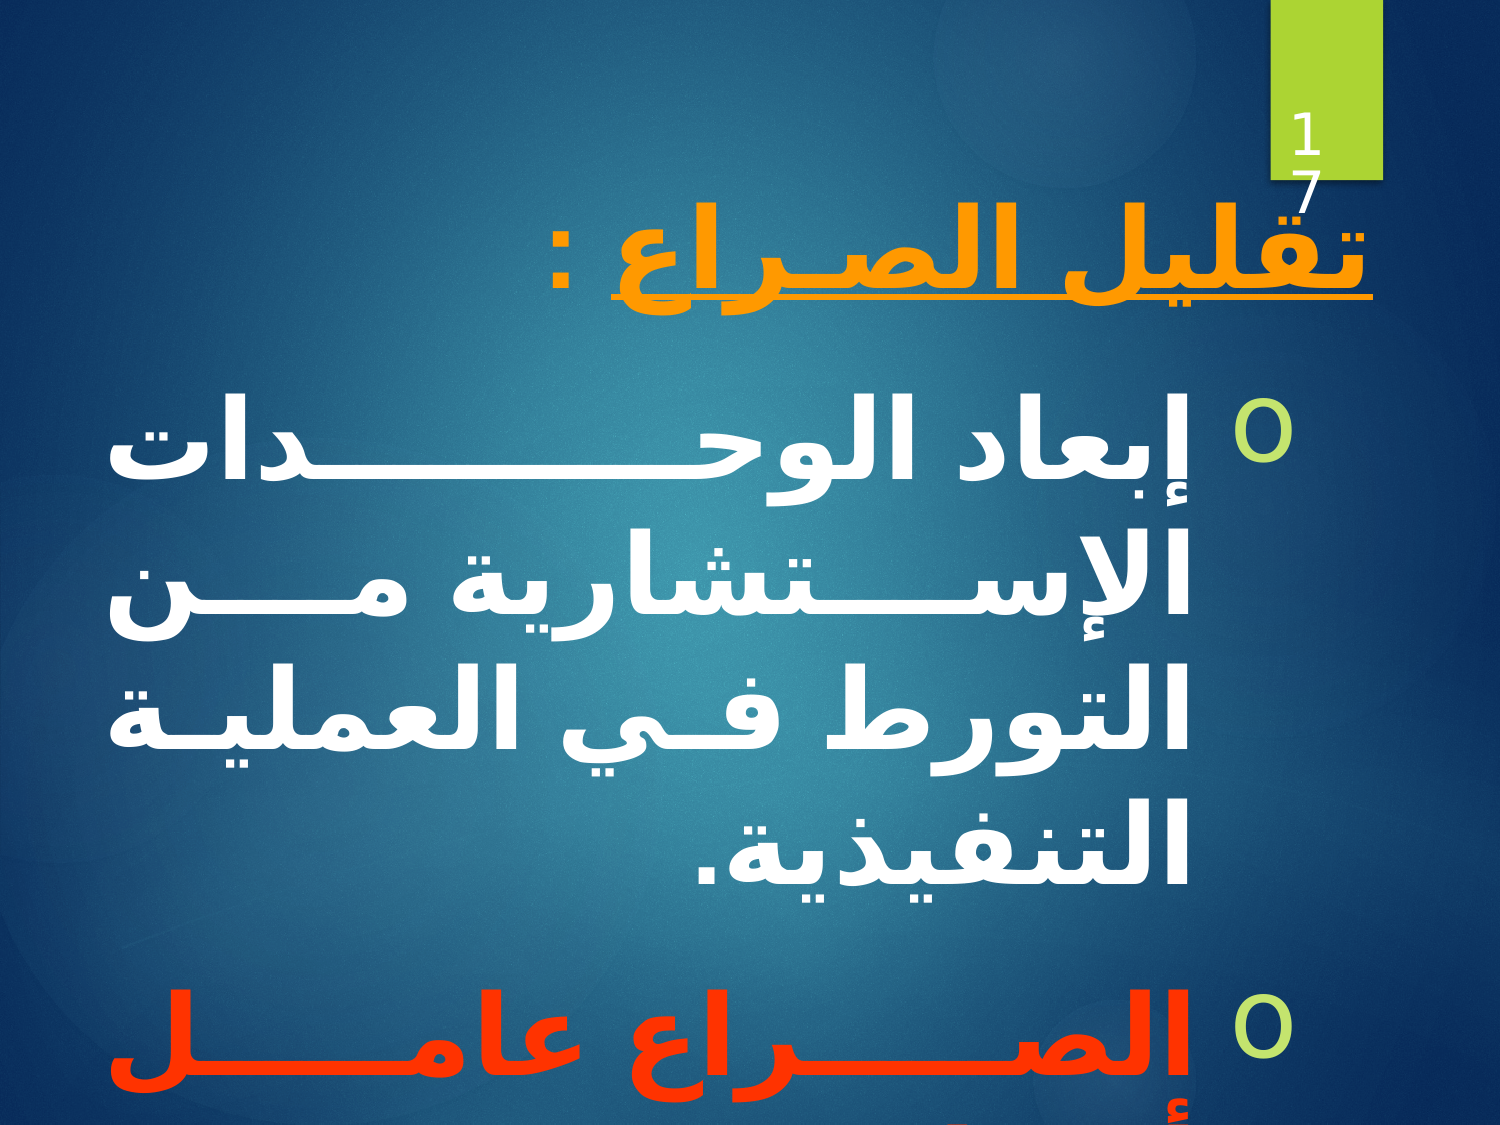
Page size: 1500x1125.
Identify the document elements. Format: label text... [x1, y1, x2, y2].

slide_number 17 [1273, 48, 1378, 168]
text_box تقليل الصـراع : إبعاد الوحـدات الإستشارية من التورط في العملية التنفيذية. الصـراع عامـل أسـاسـي في هـدم التنظيـم . [88, 168, 1388, 1125]
